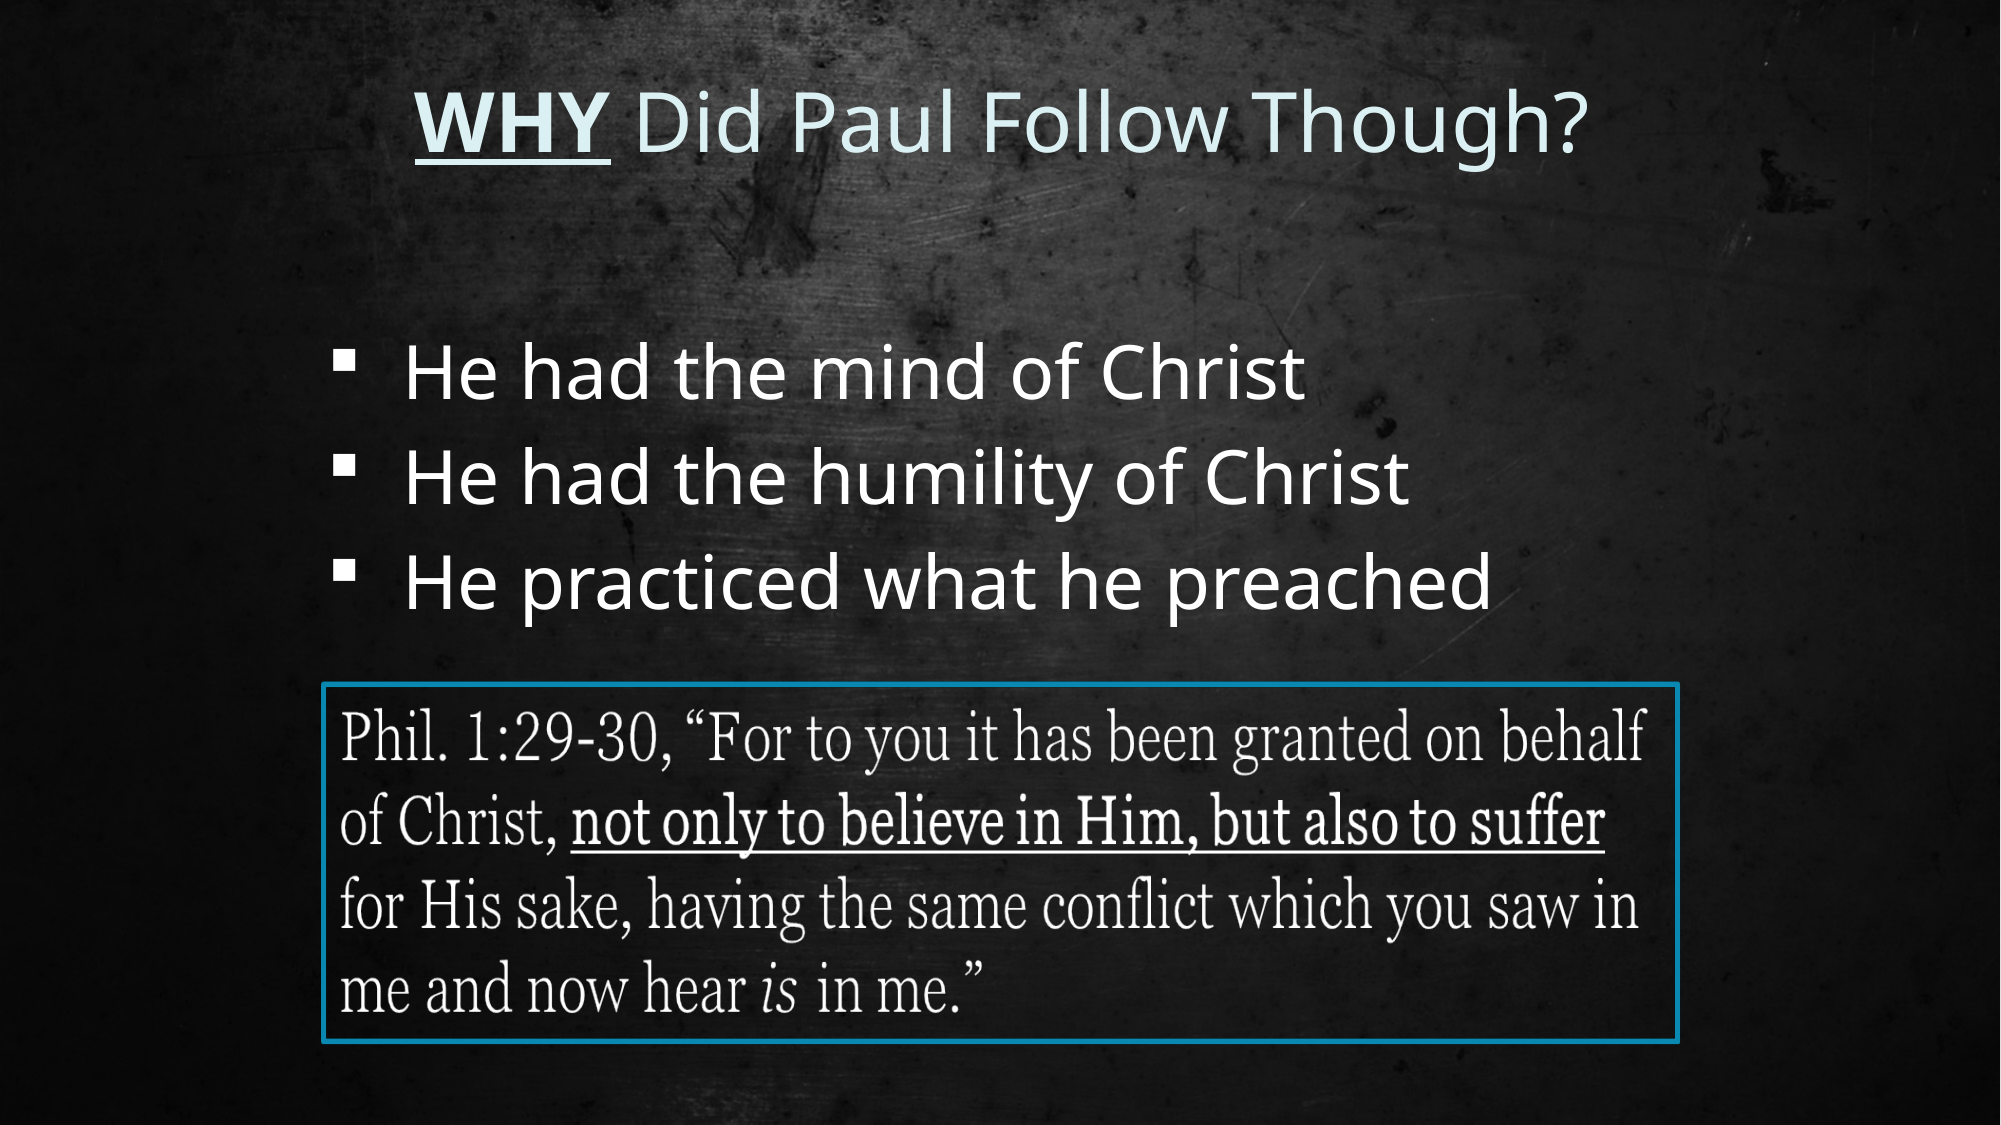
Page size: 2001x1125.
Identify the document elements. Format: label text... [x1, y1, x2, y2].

title WHY Did Paul Follow Though? [312, 53, 1694, 186]
list He had the mind of Christ He had the humility of Christ He practiced what he preached [312, 279, 1694, 669]
picture [0, 0, 2001, 1125]
